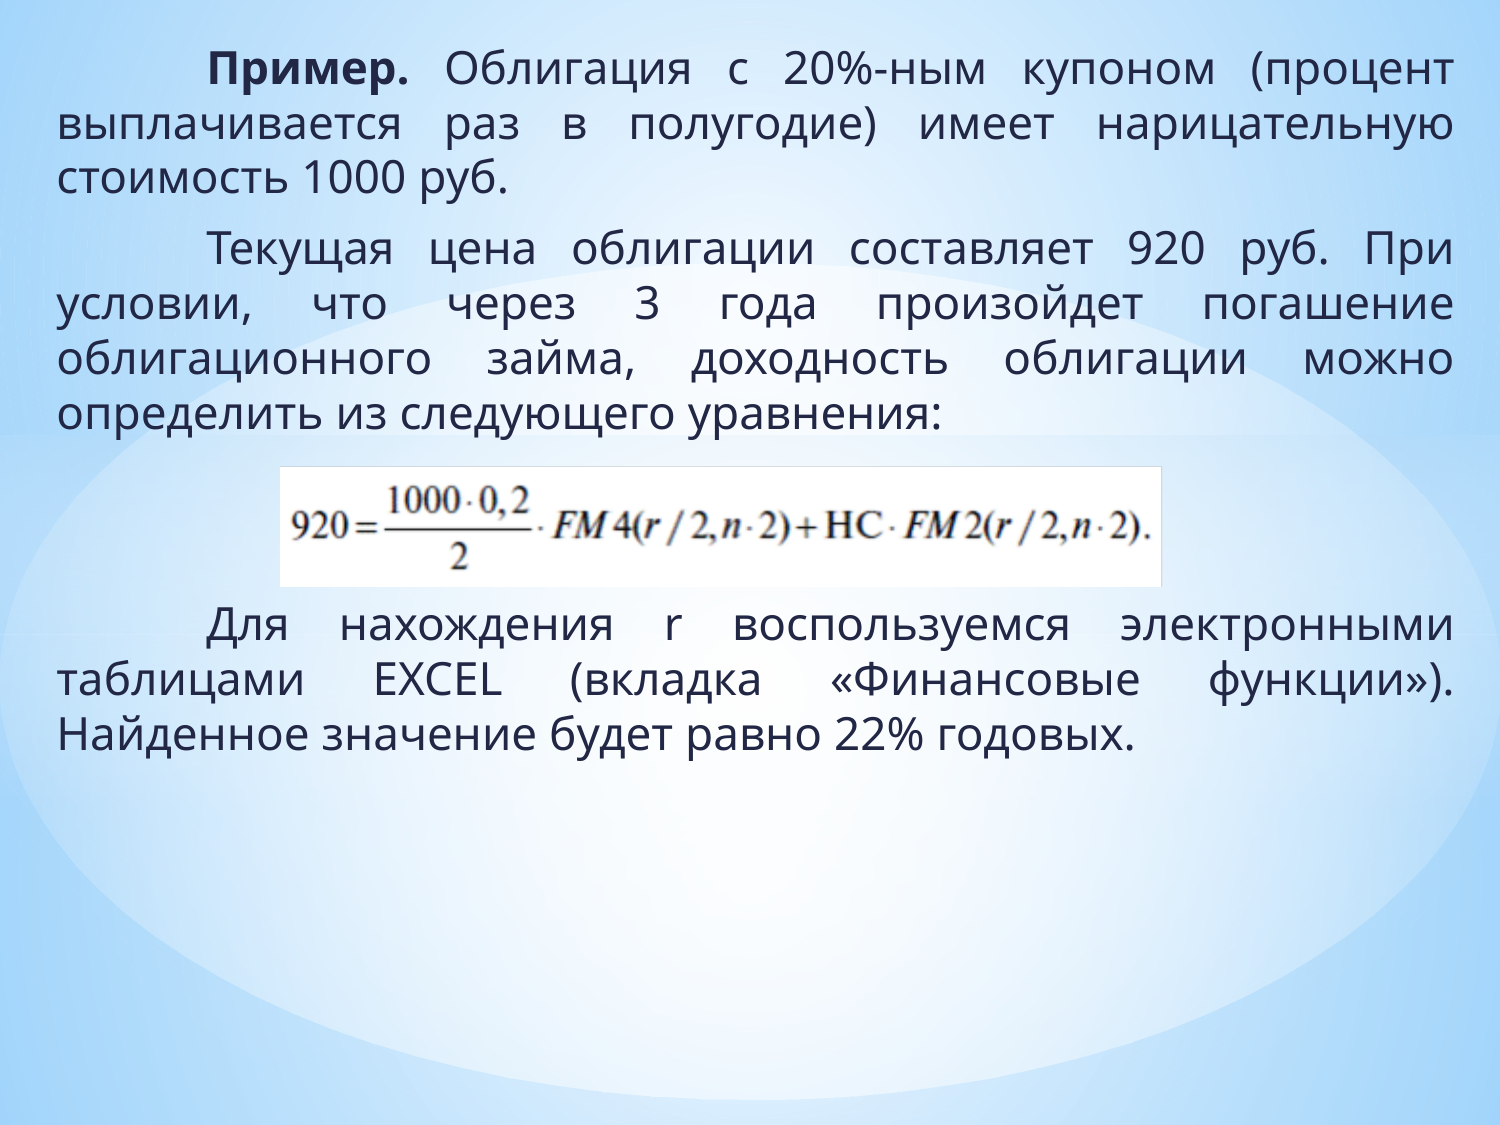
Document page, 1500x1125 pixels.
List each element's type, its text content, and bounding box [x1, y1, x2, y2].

picture [280, 465, 1164, 587]
subtitle Пример. Облигация с 20%-ным купоном (процент выплачивается раз в полугодие) имеет нарицательную стоимость 1000 руб. Текущая цена облигации составляет 920 руб. При условии, что через 3 года произойдет погашение облигационного займа, доходность облигации можно определить из следующего уравнения: Для нахождения r воспользуемся электронными таблицами EXCEL (вкладка «Финансовые функции»). Найденное значение будет равно 22% годовых. [41, 30, 1471, 1047]
